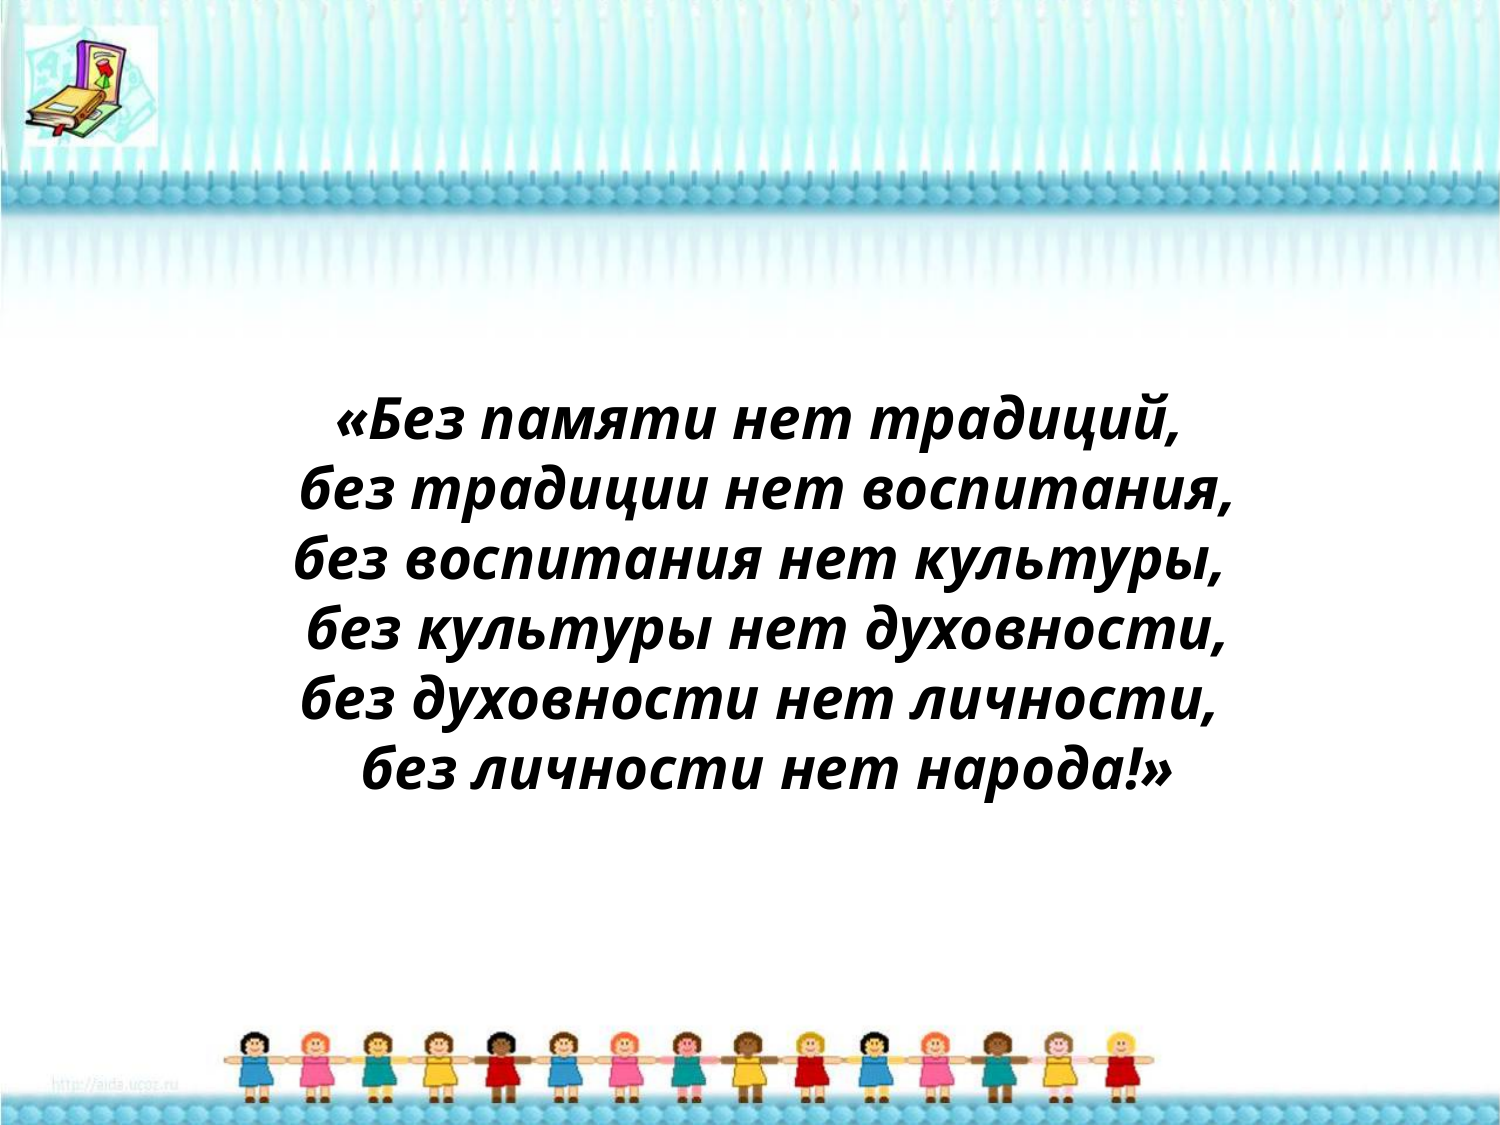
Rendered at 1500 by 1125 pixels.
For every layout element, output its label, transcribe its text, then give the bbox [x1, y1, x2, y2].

picture [0, 0, 1500, 1125]
text_box «Без памяти нет традиций, без традиции нет воспитания, без воспитания нет культуры, без культуры нет духовности, без духовности нет личности, без личности нет народа!» [112, 373, 1424, 809]
